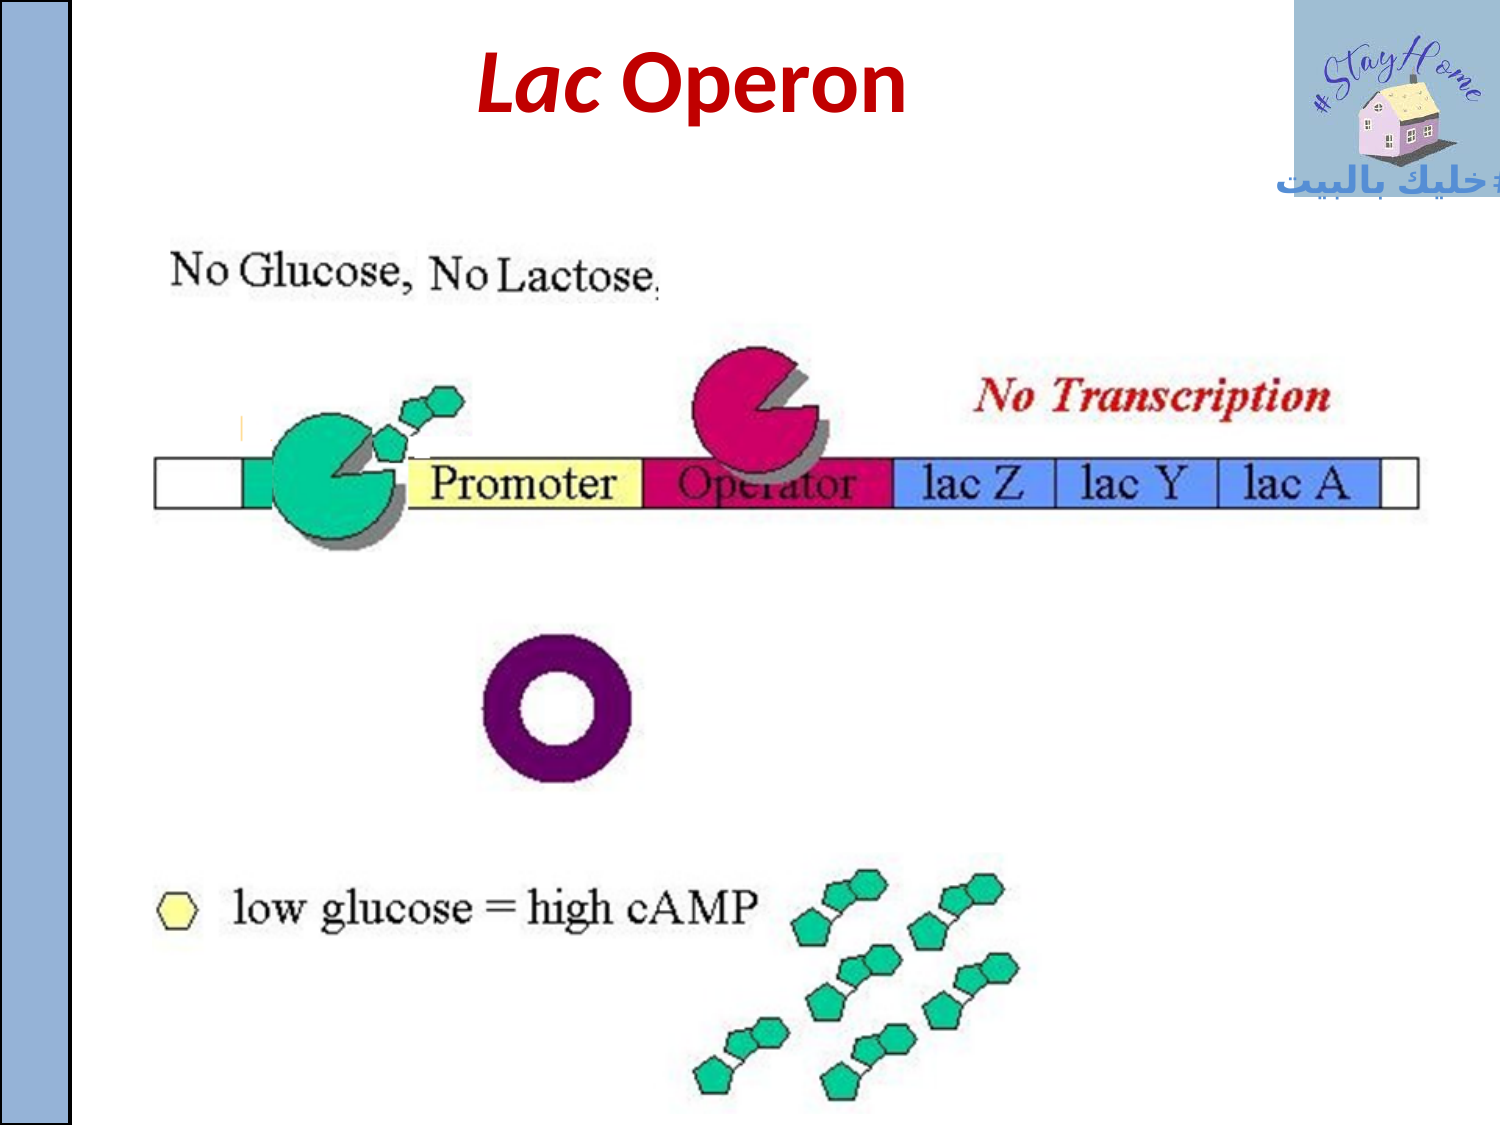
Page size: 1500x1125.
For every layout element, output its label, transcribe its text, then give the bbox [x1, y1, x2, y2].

title Lac Operon [72, 0, 1289, 153]
text_box [0, 0, 72, 1125]
picture [152, 227, 1448, 1114]
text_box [1294, 0, 1500, 210]
